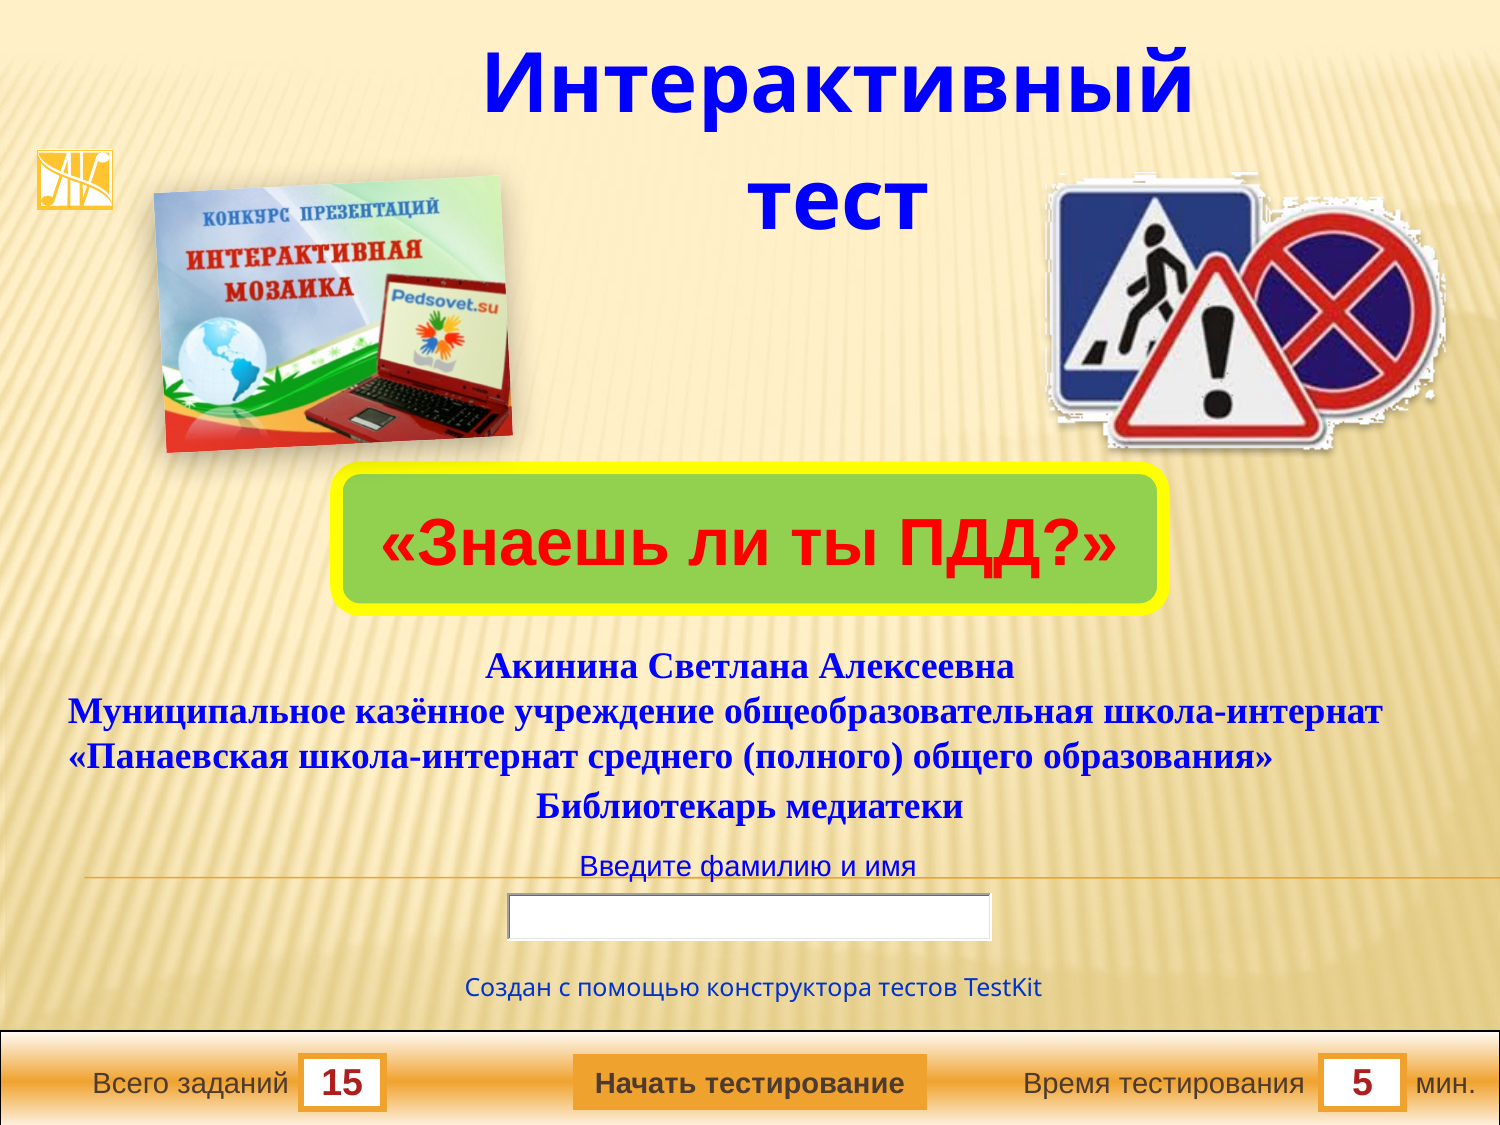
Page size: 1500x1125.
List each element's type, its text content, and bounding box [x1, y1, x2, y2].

picture [1033, 172, 1458, 464]
text_box 15 [301, 1055, 384, 1109]
text_box Начать тестирование [572, 1054, 928, 1110]
text_box Создан с помощью конструктора тестов TestKit [449, 964, 1059, 1009]
text_box «Знаешь ли ты ПДД?» [334, 465, 1166, 612]
picture [154, 176, 507, 445]
text_box Акинина Светлана Алексеевна Муниципальное казённое учреждение общеобразовательная школа-интернат «Панаевская школа-интернат среднего (полного) общего образования» Библиотекарь медиатеки [53, 633, 1447, 846]
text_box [36, 148, 114, 210]
text_box Интерактивный тест [419, 30, 1258, 161]
text_box Введите фамилию и имя [541, 846, 955, 885]
picture [508, 359, 512, 435]
text_box Время тестирования [1021, 1064, 1306, 1100]
text_box мин. [1415, 1064, 1487, 1100]
text_box 5 [1321, 1055, 1404, 1109]
text_box Всего заданий [88, 1064, 290, 1100]
text_box [0, 1031, 1500, 1125]
